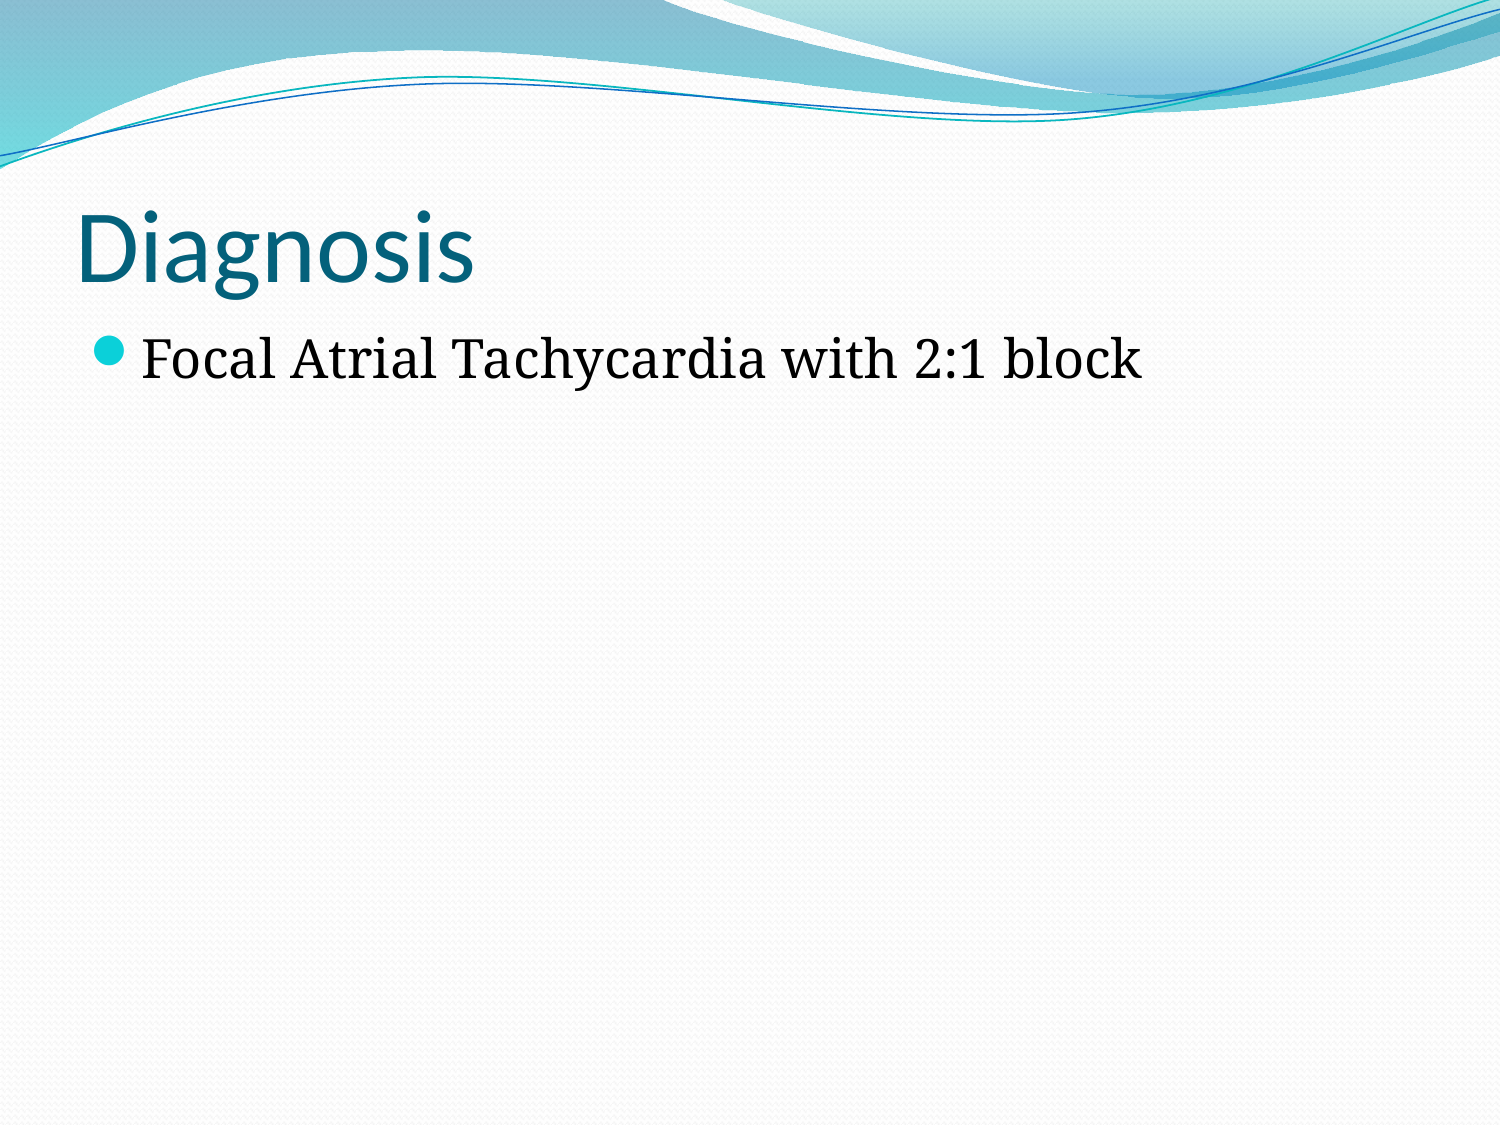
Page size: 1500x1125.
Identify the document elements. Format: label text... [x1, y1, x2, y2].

title Diagnosis [75, 115, 1425, 303]
list Focal Atrial Tachycardia with 2:1 block [75, 317, 1425, 1038]
